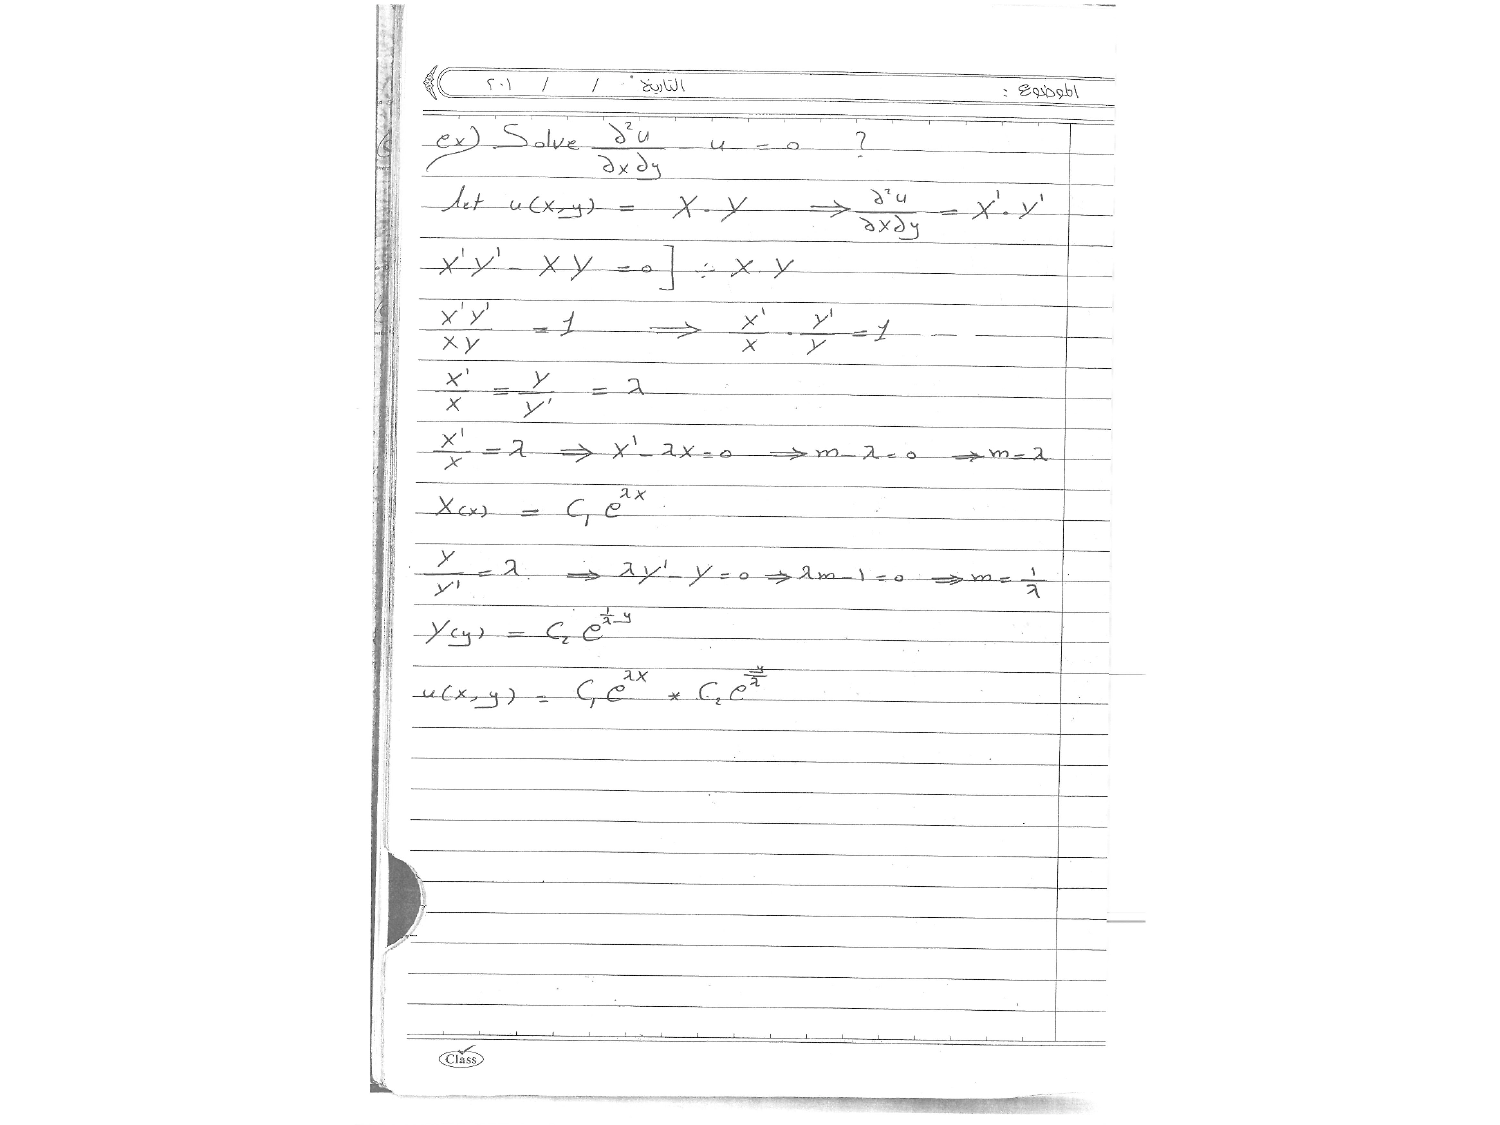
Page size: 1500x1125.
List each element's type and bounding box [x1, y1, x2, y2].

picture [350, 0, 1150, 1125]
